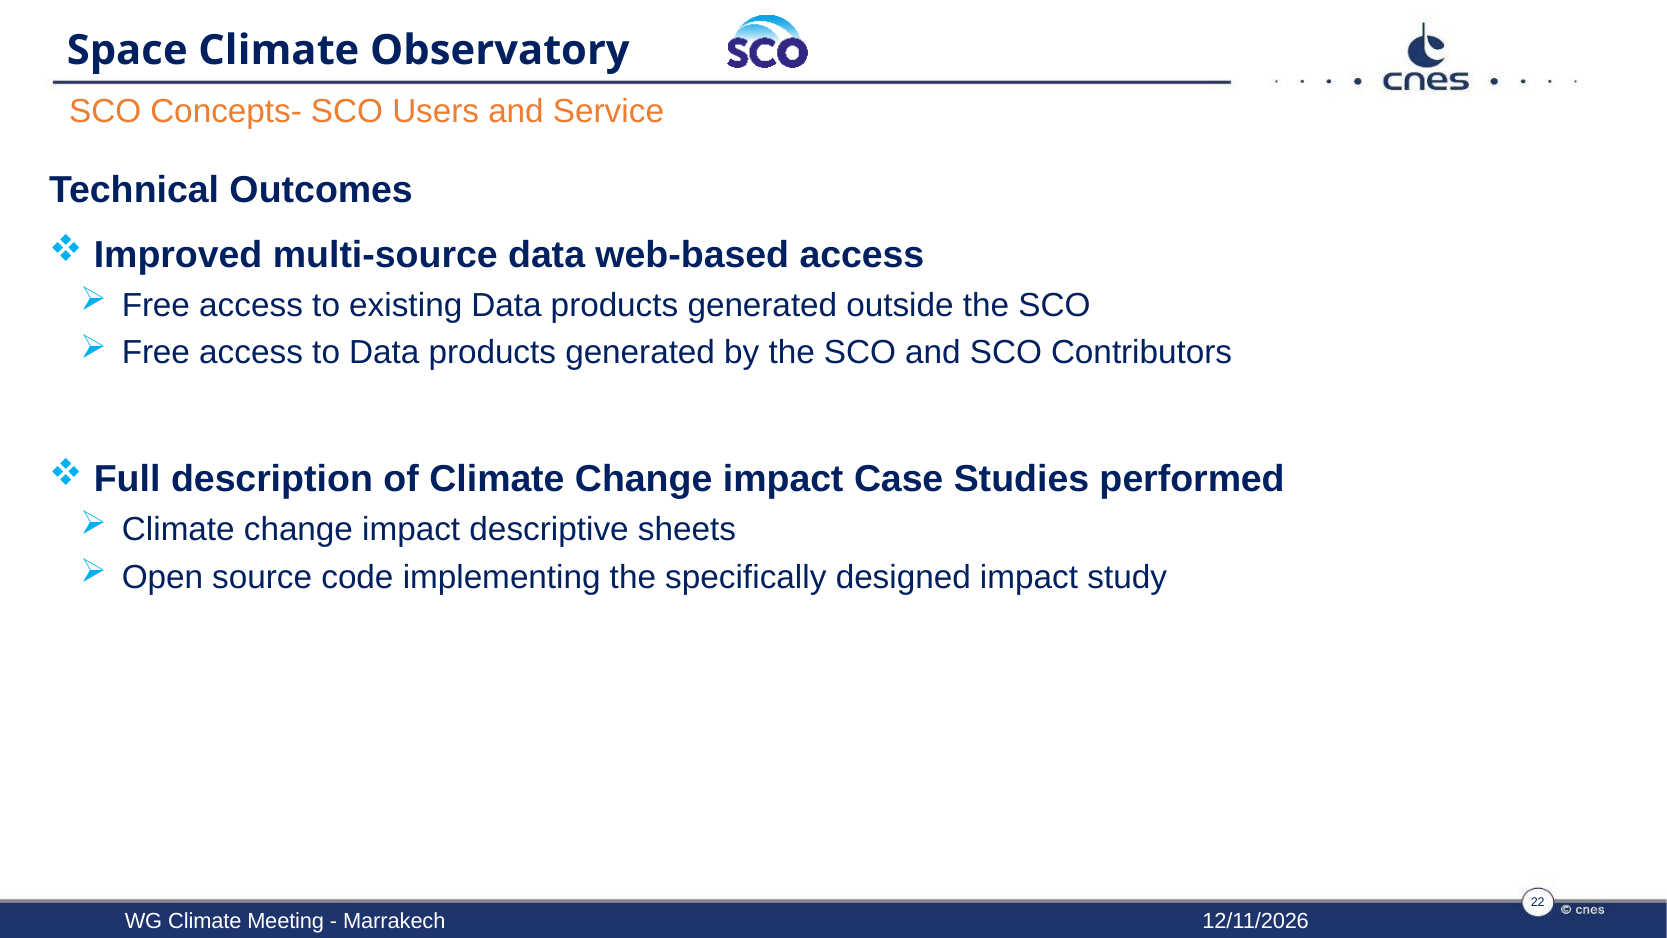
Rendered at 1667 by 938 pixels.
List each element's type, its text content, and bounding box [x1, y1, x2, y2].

list Technical Outcomes Improved multi-source data web-based access Free access to existing Data products generated outside the SCO Free access to Data products generated by the SCO and SCO Contributors Full description of Climate Change impact Case Studies performed Climate change impact descriptive sheets Open source code implementing the specifically designed impact study [34, 157, 1612, 865]
subtitle SCO Concepts- SCO Users and Service [54, 81, 1232, 131]
title Space Climate Observatory [52, 21, 1232, 82]
footer WG Climate Meeting - Marrakech [109, 902, 1175, 938]
picture [0, 0, 1667, 938]
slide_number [1187, 902, 1419, 938]
slide_number 22 [1507, 876, 1569, 927]
